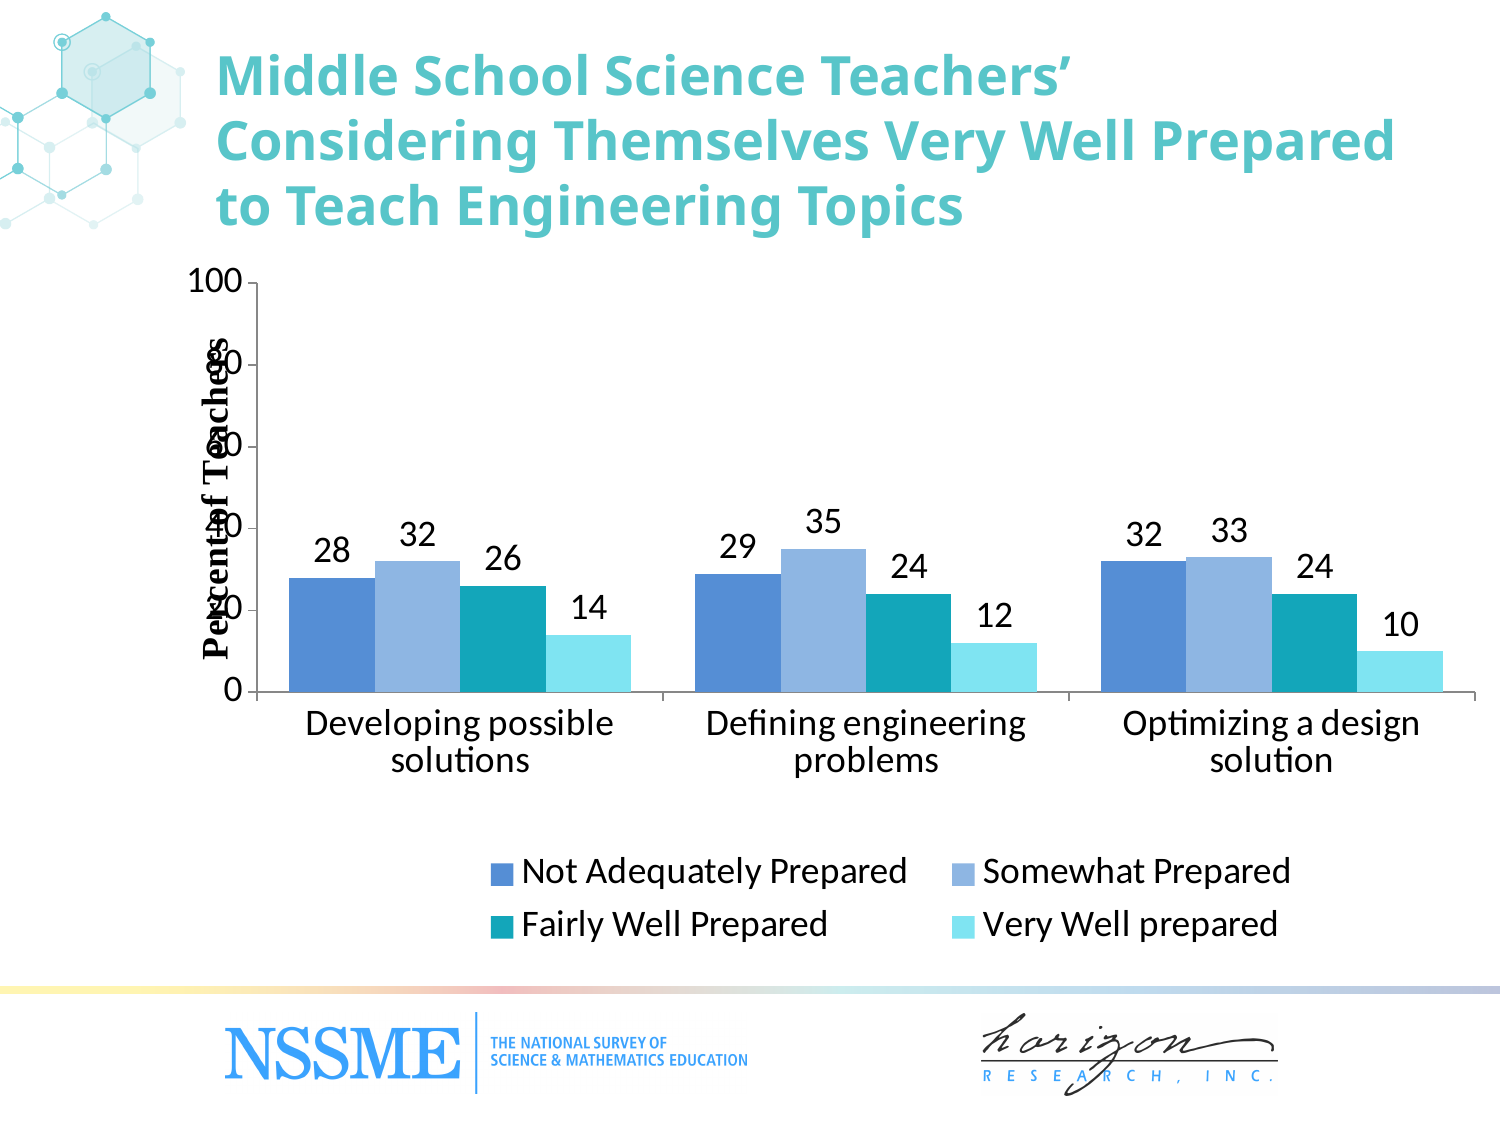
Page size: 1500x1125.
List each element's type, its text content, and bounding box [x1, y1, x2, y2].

text_box Middle School Science Teachers’ Considering Themselves Very Well Prepared to Teach Engineering Topics [200, 45, 1425, 233]
picture [0, 0, 1500, 1125]
chart [18, 249, 1482, 976]
